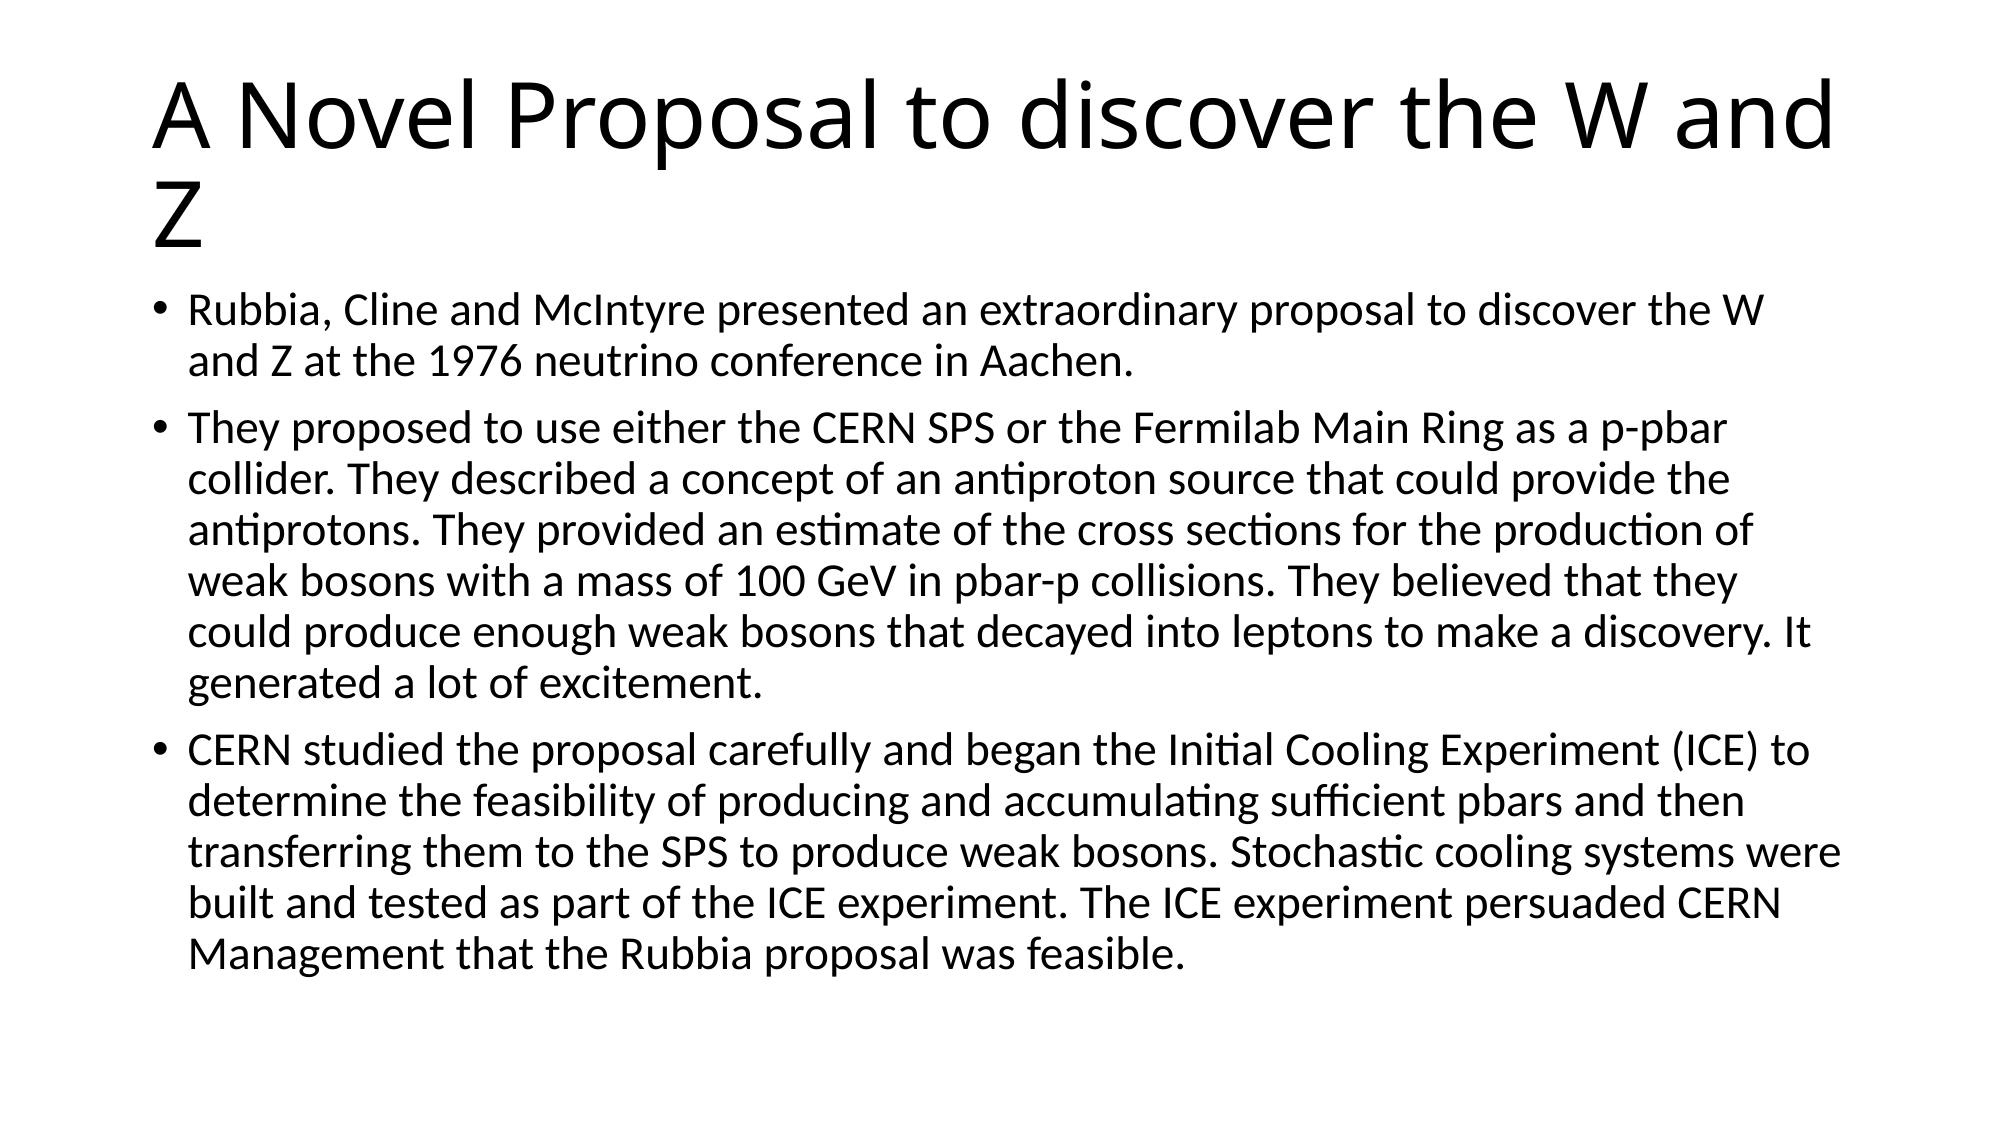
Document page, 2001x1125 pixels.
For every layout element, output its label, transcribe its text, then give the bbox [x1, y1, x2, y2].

title A Novel Proposal to discover the W and Z [137, 59, 1863, 277]
list Rubbia, Cline and McIntyre presented an extraordinary proposal to discover the W and Z at the 1976 neutrino conference in Aachen. They proposed to use either the CERN SPS or the Fermilab Main Ring as a p-pbar collider. They described a concept of an antiproton source that could provide the antiprotons. They provided an estimate of the cross sections for the production of weak bosons with a mass of 100 GeV in pbar-p collisions. They believed that they could produce enough weak bosons that decayed into leptons to make a discovery. It generated a lot of excitement. CERN studied the proposal carefully and began the Initial Cooling Experiment (ICE) to determine the feasibility of producing and accumulating sufficient pbars and then transferring them to the SPS to produce weak bosons. Stochastic cooling systems were built and tested as part of the ICE experiment. The ICE experiment persuaded CERN Management that the Rubbia proposal was feasible. [137, 277, 1863, 992]
